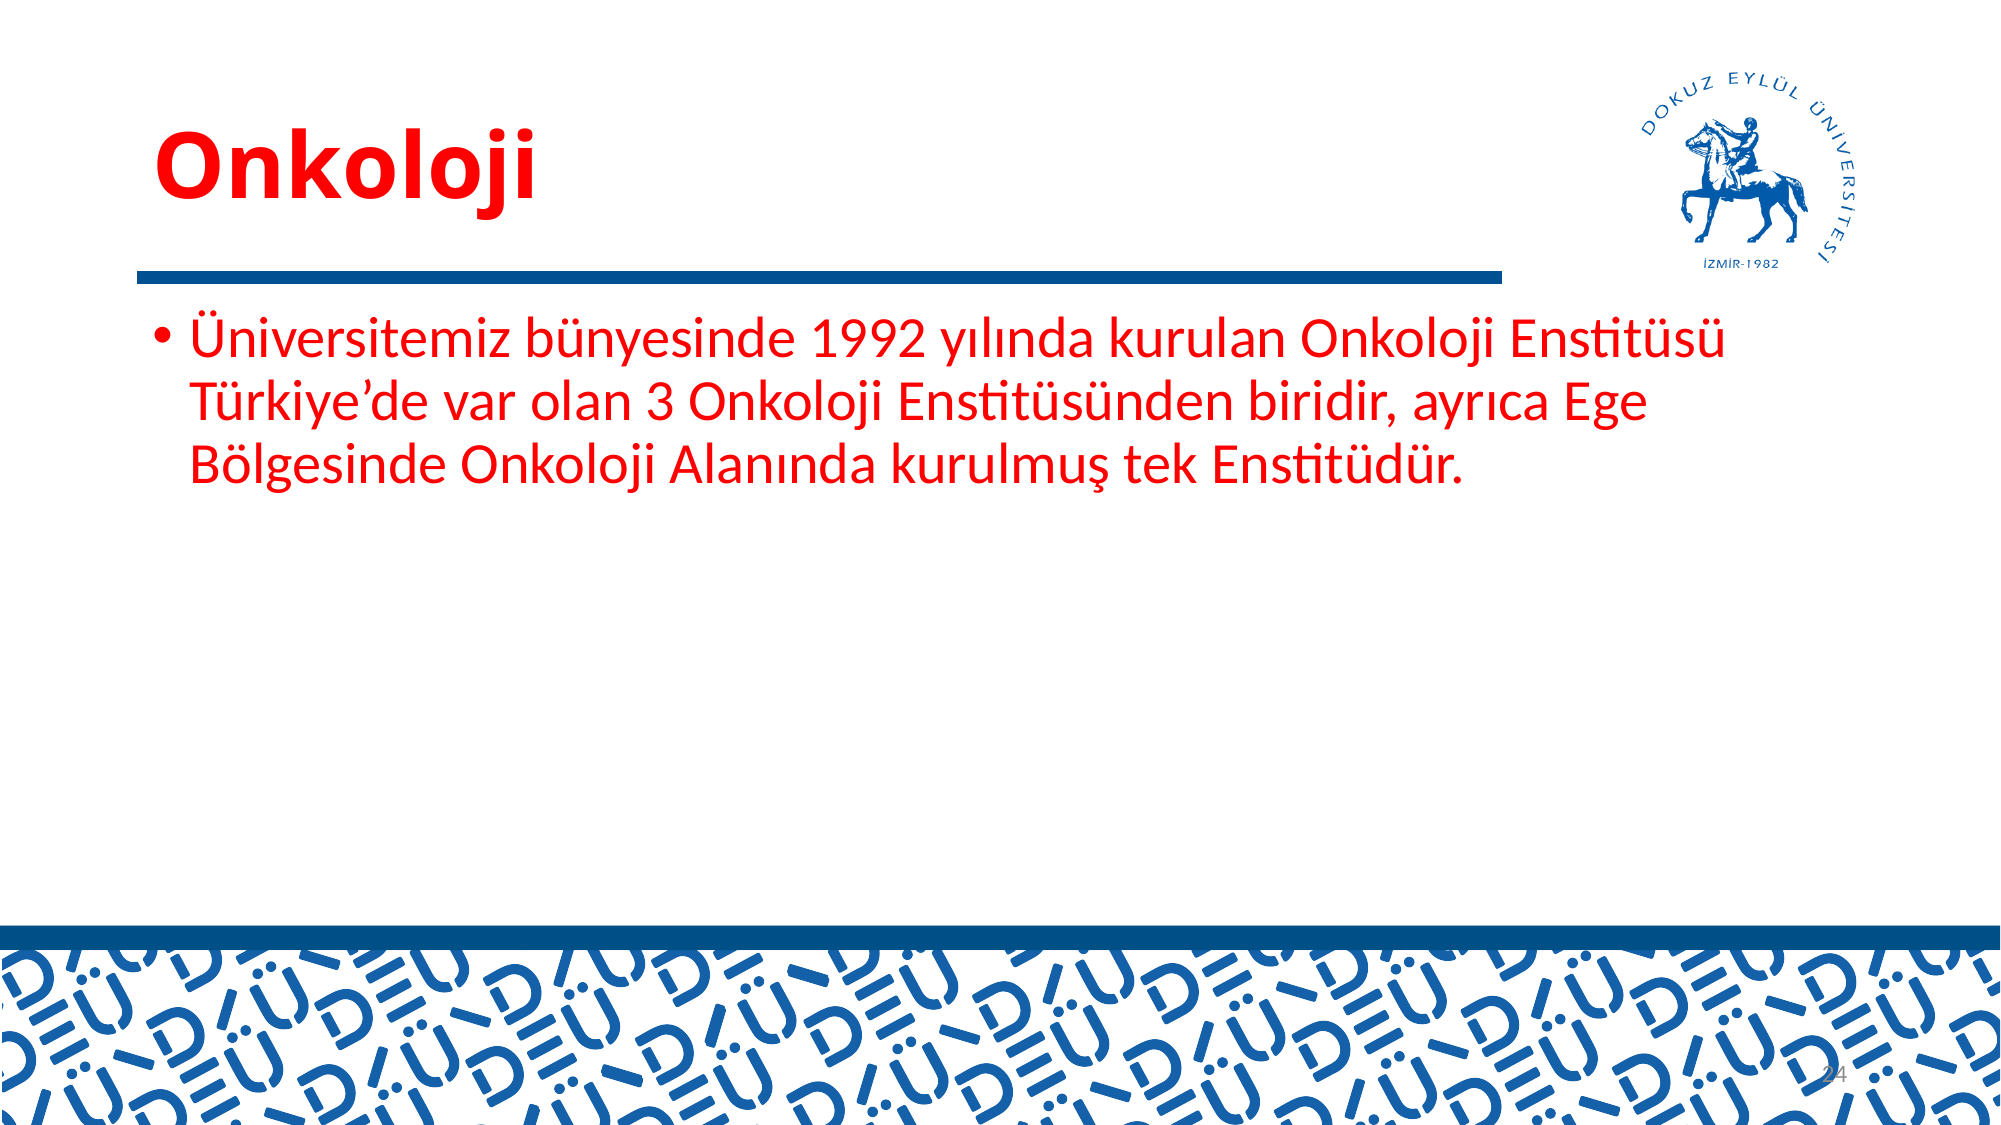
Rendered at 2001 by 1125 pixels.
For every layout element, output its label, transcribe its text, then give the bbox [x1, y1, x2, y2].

slide_number 24 [1412, 1042, 1863, 1103]
picture [0, 0, 2001, 1125]
title Onkoloji [137, 59, 1502, 278]
list Üniversitemiz bünyesinde 1992 yılında kurulan Onkoloji Enstitüsü Türkiye’de var olan 3 Onkoloji Enstitüsünden biridir, ayrıca Ege Bölgesinde Onkoloji Alanında kurulmuş tek Enstitüdür. [137, 299, 1863, 1014]
